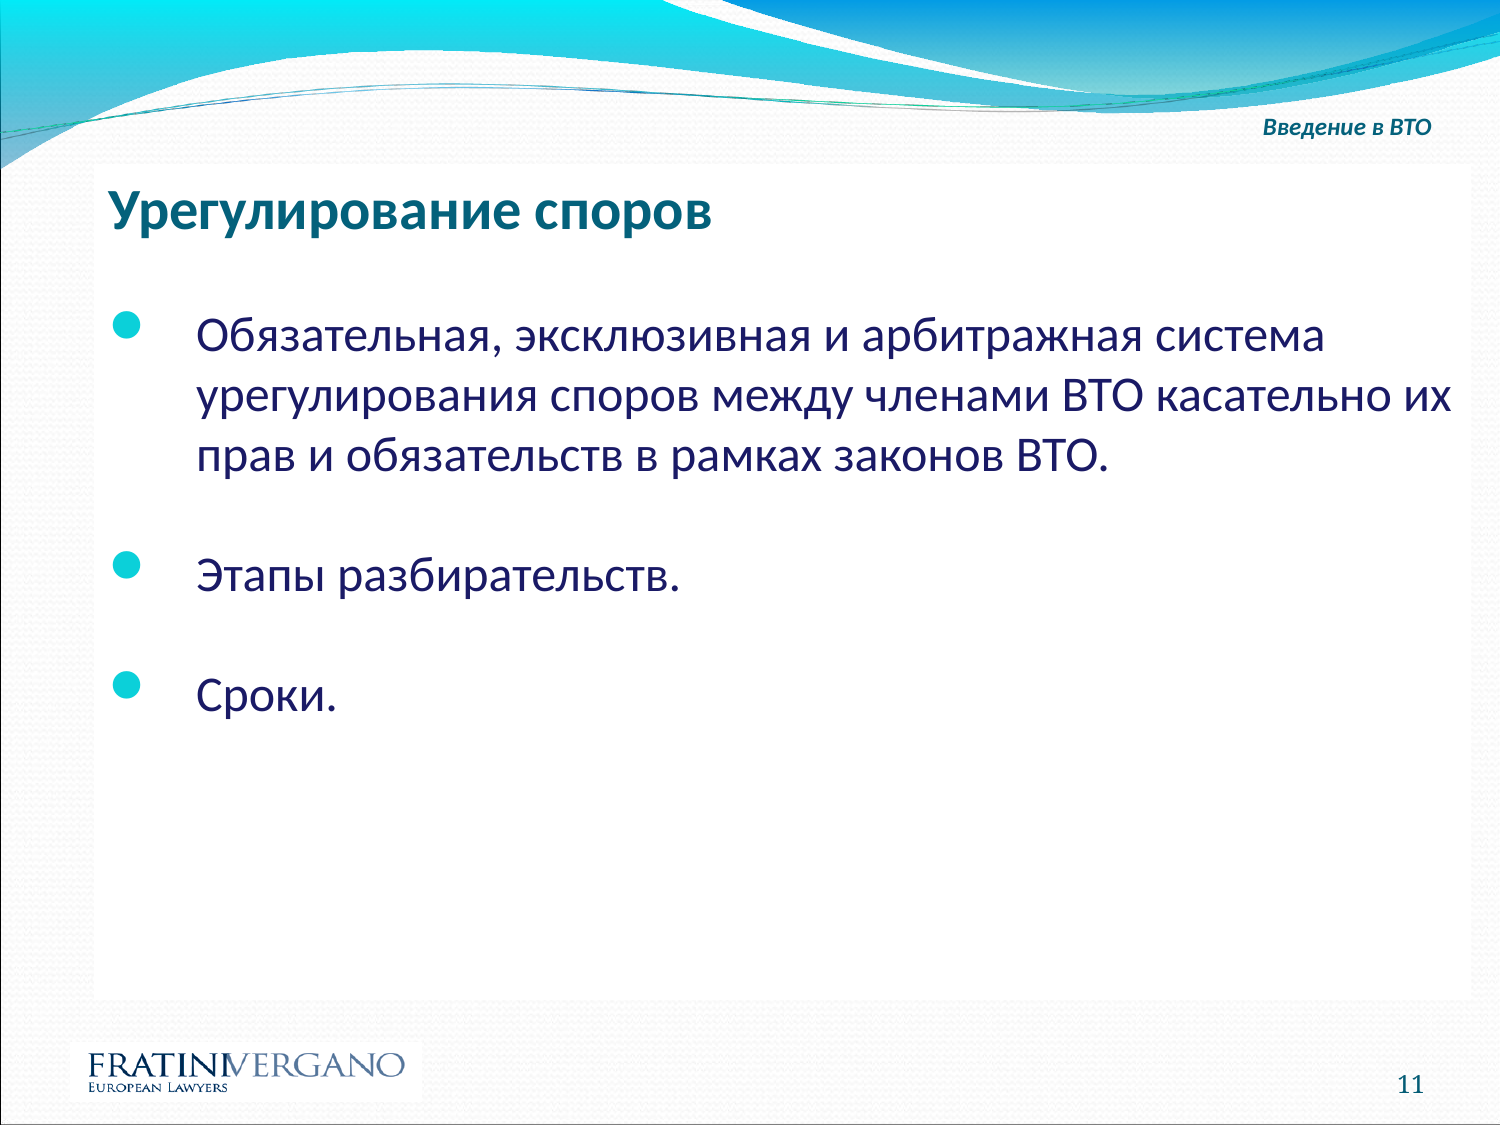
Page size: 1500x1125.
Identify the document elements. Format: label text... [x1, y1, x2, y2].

text_box 11 [1299, 1042, 1425, 1103]
picture [0, 0, 1500, 1125]
text_box Урегулирование споров Обязательная, эксклюзивная и арбитражная система урегулирования споров между членами ВТО касательно их прав и обязательств в рамках законов ВТО. Этапы разбирательств. Сроки. [93, 164, 1472, 1000]
text_box Введение в ВТО [81, 93, 1432, 141]
